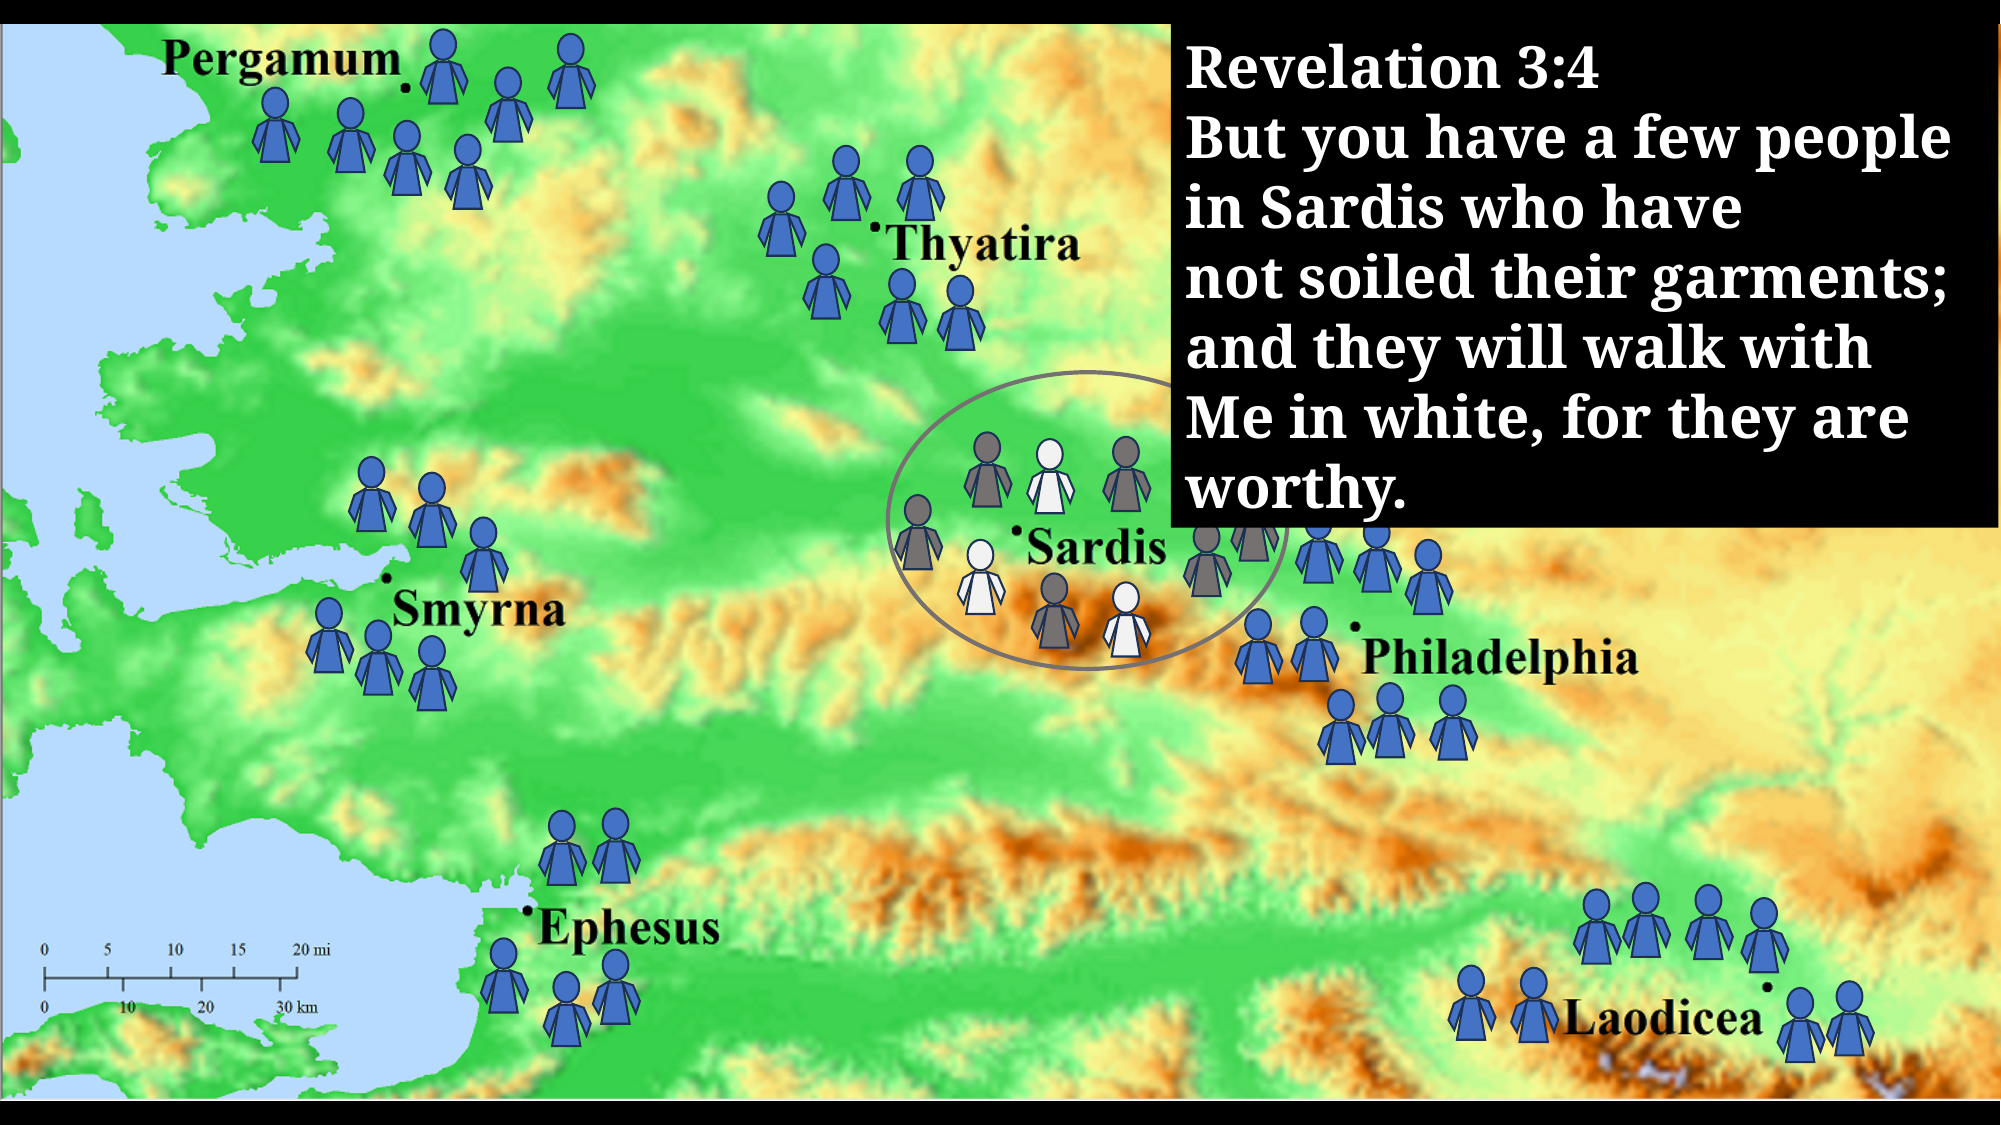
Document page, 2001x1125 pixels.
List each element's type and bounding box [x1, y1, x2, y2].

text_box [1428, 685, 1478, 760]
text_box [479, 938, 529, 1013]
text_box [756, 181, 807, 256]
text_box [326, 97, 376, 173]
picture [0, 24, 2001, 1101]
text_box [304, 598, 354, 673]
text_box [1101, 436, 1151, 511]
text_box [893, 495, 943, 570]
text_box [895, 145, 945, 220]
text_box [418, 29, 469, 104]
text_box [407, 636, 457, 711]
text_box [1352, 517, 1402, 592]
text_box [591, 949, 641, 1024]
text_box [1684, 884, 1734, 960]
text_box [483, 67, 534, 142]
text_box [1289, 606, 1340, 682]
text_box [1572, 889, 1622, 964]
text_box [1316, 689, 1366, 764]
text_box [801, 244, 851, 319]
text_box [1775, 987, 1826, 1063]
text_box [591, 808, 641, 883]
text_box [382, 120, 432, 195]
text_box [1233, 609, 1284, 684]
text_box [353, 620, 404, 695]
text_box [1294, 508, 1344, 583]
text_box [956, 539, 1006, 614]
text_box [1739, 898, 1790, 973]
text_box [459, 517, 509, 592]
text_box [1182, 521, 1232, 597]
text_box [347, 456, 397, 532]
text_box [935, 275, 986, 350]
text_box [1101, 582, 1151, 657]
text_box [1621, 882, 1671, 957]
text_box [877, 268, 928, 344]
text_box [443, 134, 493, 209]
text_box [546, 33, 596, 108]
text_box [1446, 965, 1497, 1040]
text_box [1025, 439, 1075, 514]
text_box [407, 472, 457, 547]
text_box [250, 87, 301, 162]
text_box [1509, 967, 1559, 1042]
text_box [1403, 539, 1454, 614]
text_box [1229, 486, 1279, 561]
text_box [537, 810, 587, 885]
text_box [1365, 683, 1416, 758]
text_box [1029, 573, 1080, 648]
text_box [962, 432, 1013, 507]
text_box [541, 971, 592, 1047]
text_box [1825, 981, 1875, 1056]
text_box [821, 145, 872, 220]
